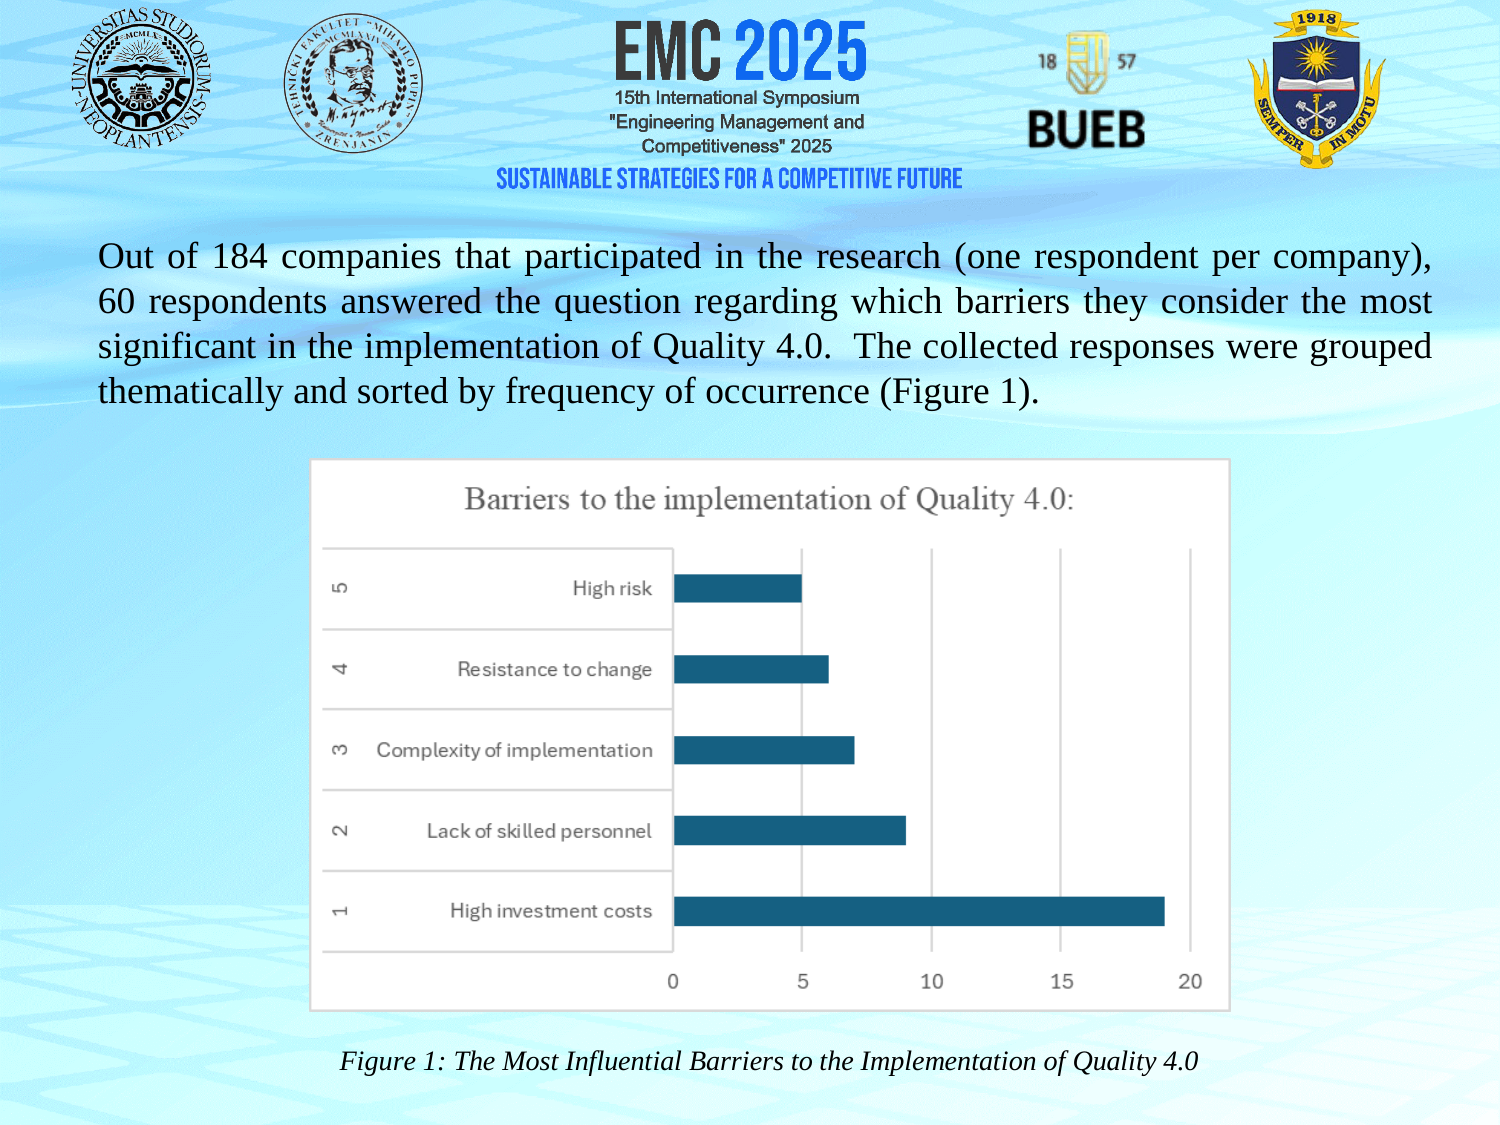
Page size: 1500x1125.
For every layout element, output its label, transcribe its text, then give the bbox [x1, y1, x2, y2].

picture [0, 0, 1500, 1125]
text_box Out of 184 companies that participated in the research (one respondent per company), 60 respondents answered the question regarding which barriers they consider the most significant in the implementation of Quality 4.0. The collected responses were grouped thematically and sorted by frequency of occurrence (Figure 1). [83, 223, 1450, 419]
